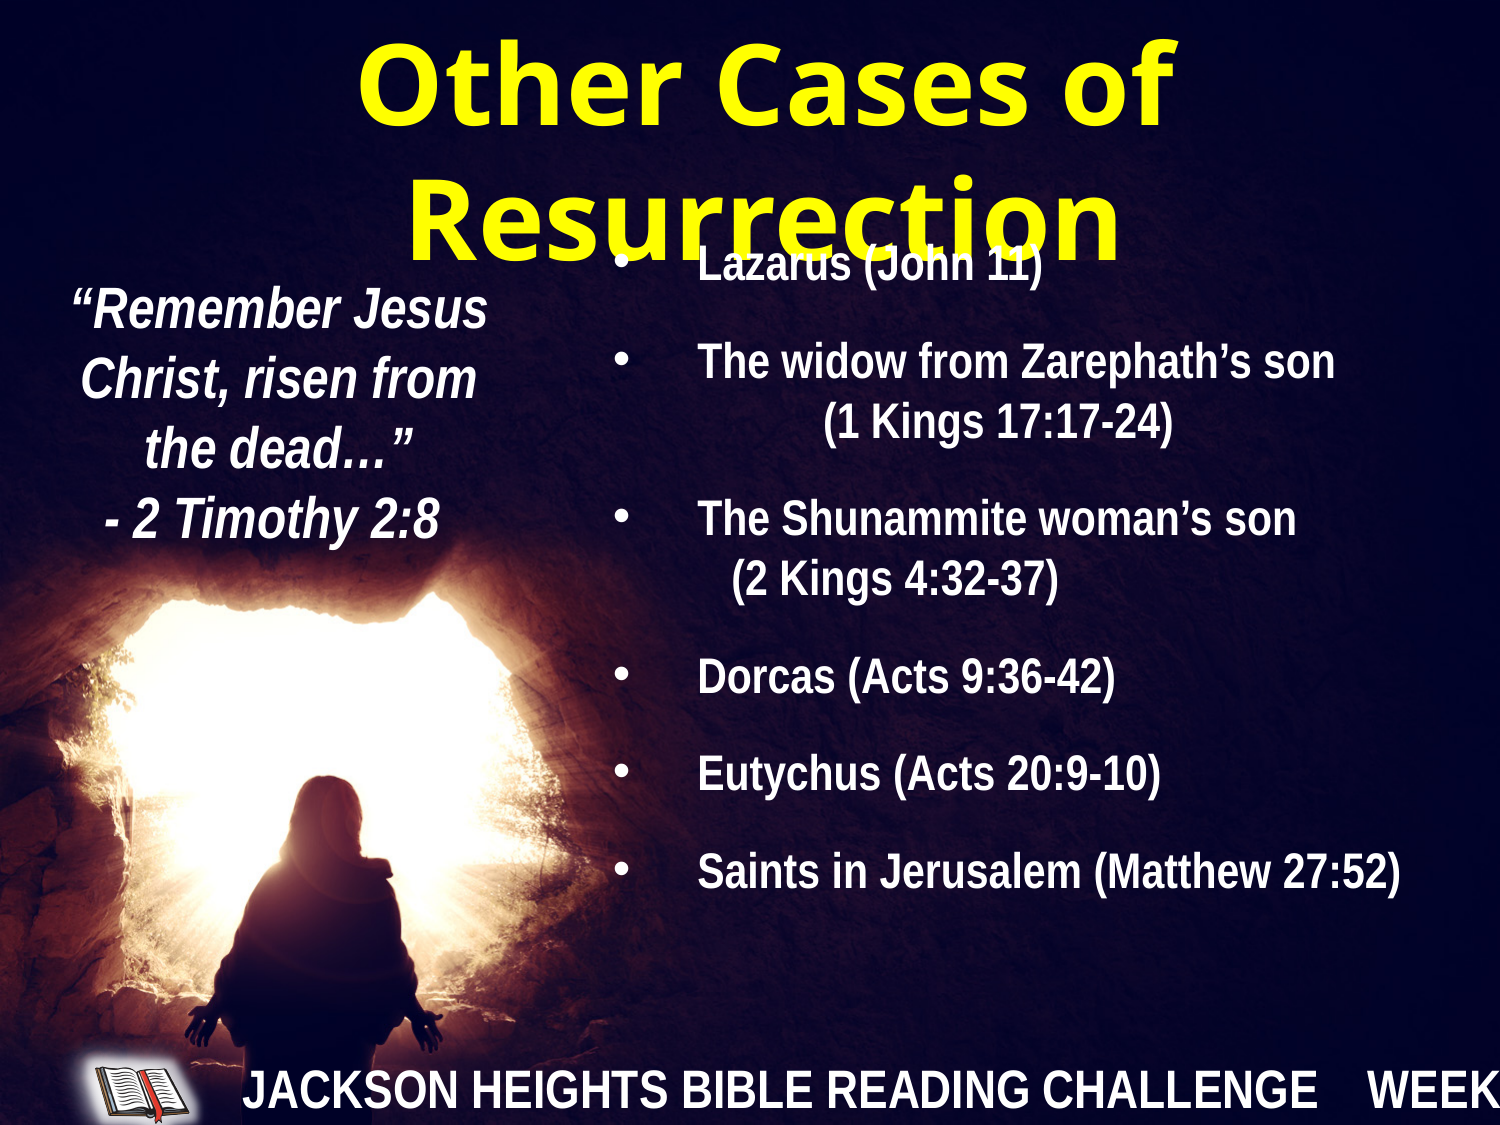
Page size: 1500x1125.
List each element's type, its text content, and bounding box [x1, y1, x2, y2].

picture [0, 0, 1500, 1125]
text_box “Remember Jesus Christ, risen from the dead…” - 2 Timothy 2:8 [32, 263, 526, 558]
text_box It’s Occurrence [54, 1018, 190, 1125]
picture [77, 1035, 205, 1125]
text_box Other Cases of Resurrection [14, 5, 1500, 291]
text_box Jackson Heights Bible Reading Challenge Week #16 [228, 1046, 598, 1125]
text_box Lazarus (John 11) The widow from Zarephath’s son (1 Kings 17:17-24) The Shunammite woman’s son (2 Kings 4:32-37) Dorcas (Acts 9:36-42) Eutychus (Acts 20:9-10) Saints in Jerusalem (Matthew 27:52) [598, 223, 1500, 1125]
